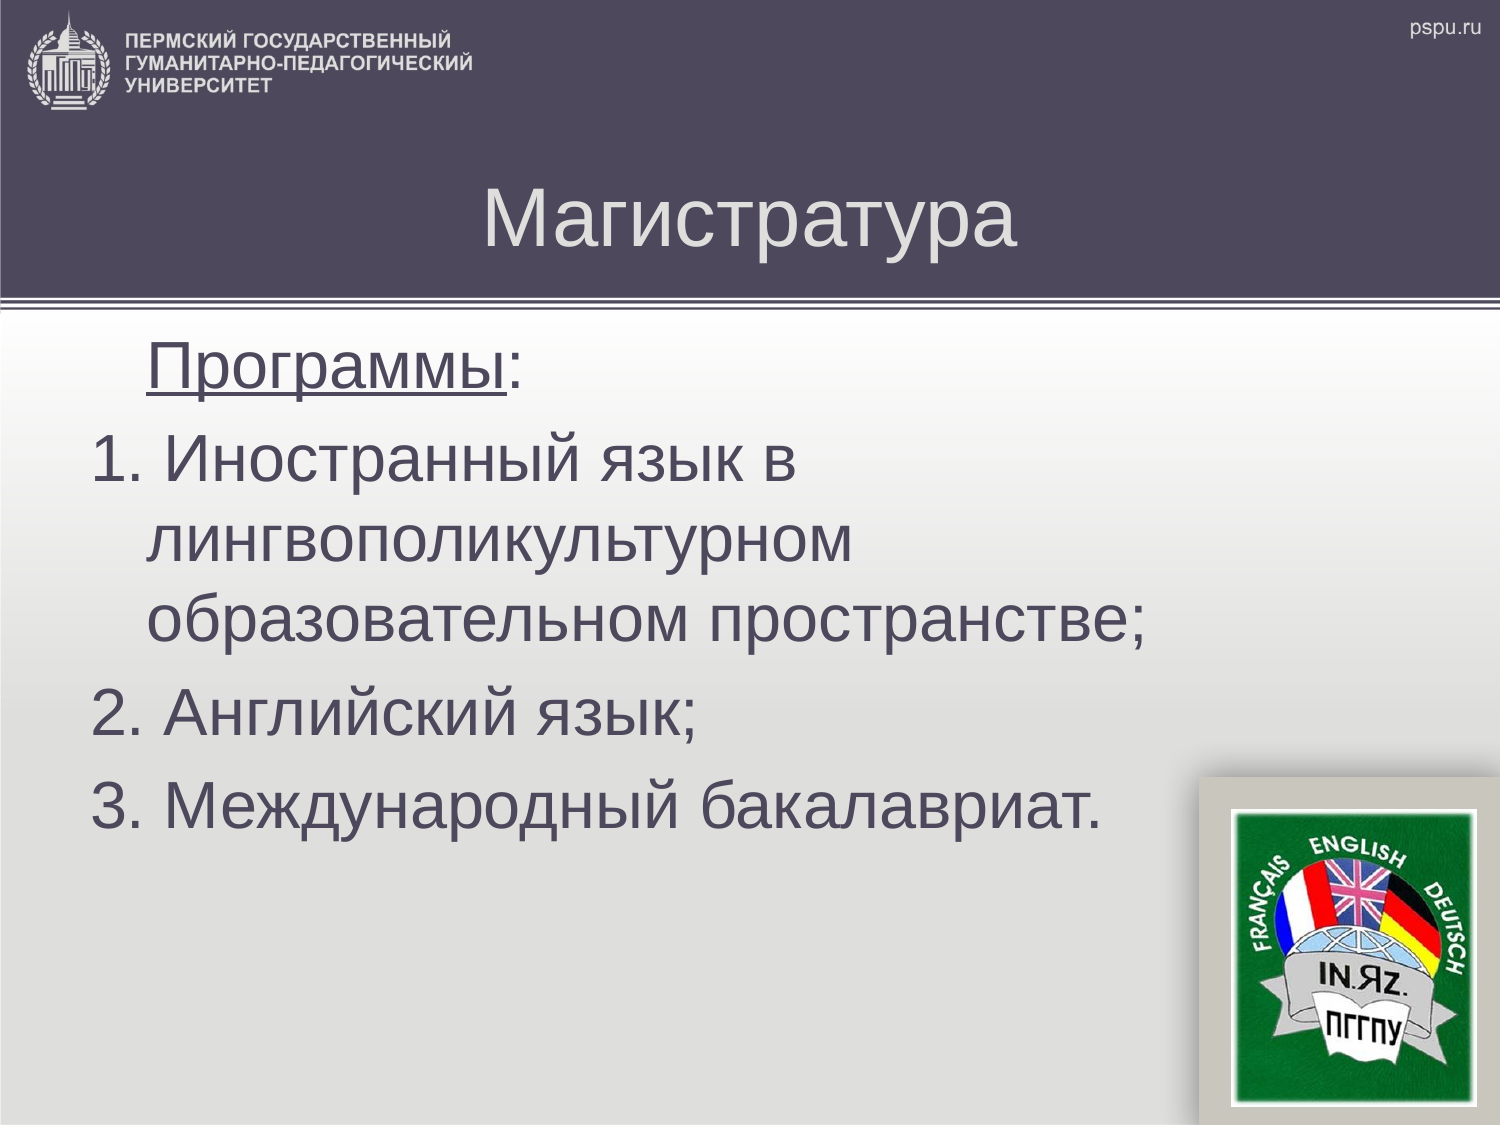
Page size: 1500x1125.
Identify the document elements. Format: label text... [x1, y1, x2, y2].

list Программы: 1. Иностранный язык в лингвополикультурном образовательном пространстве; 2. Английский язык; 3. Международный бакалавриат. [75, 314, 1425, 1005]
title Магистратура [76, 125, 1424, 302]
picture [0, 0, 1500, 1125]
picture [1230, 808, 1477, 1108]
